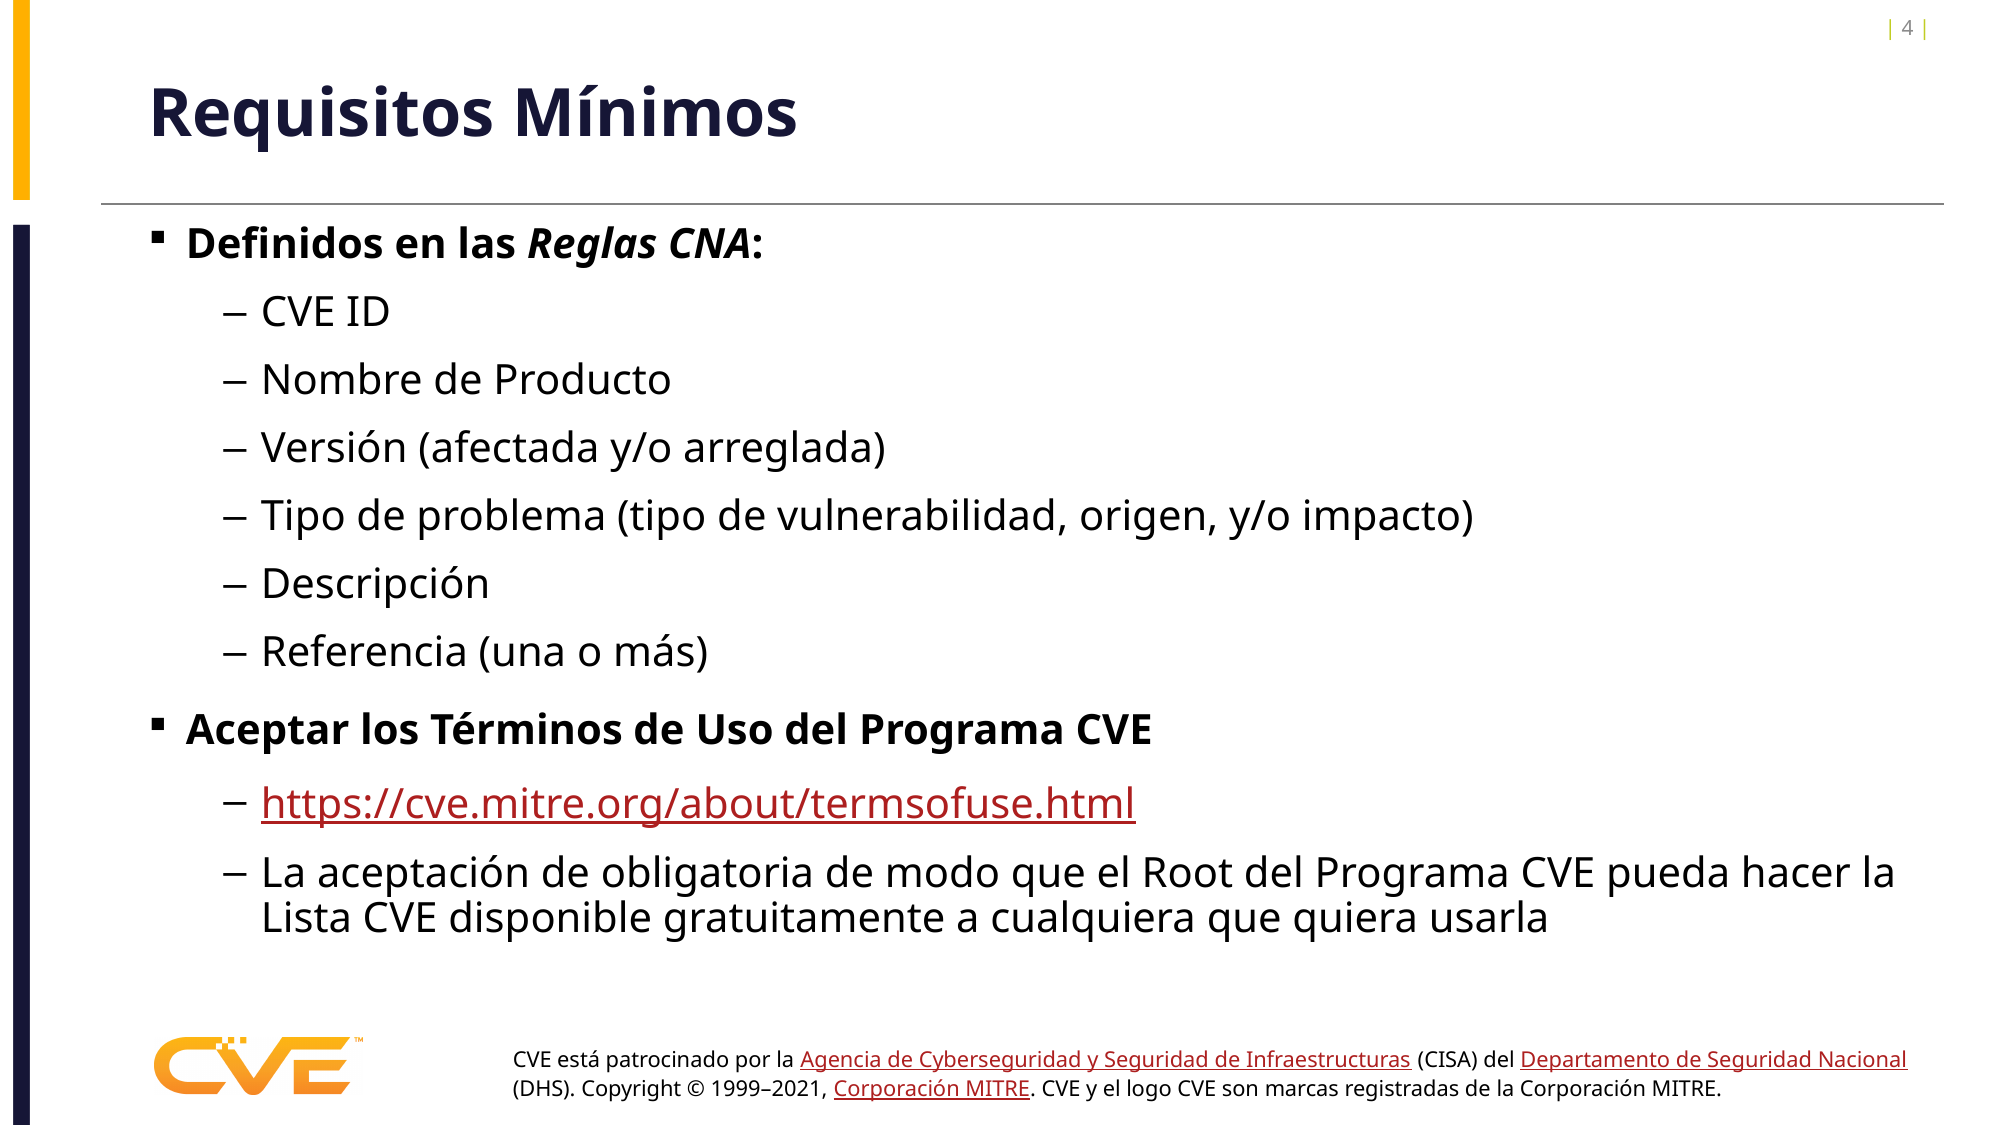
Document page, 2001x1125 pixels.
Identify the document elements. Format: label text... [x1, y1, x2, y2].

title Requisitos Mínimos [133, 45, 1664, 188]
list Definidos en las Reglas CNA: CVE ID Nombre de Producto Versión (afectada y/o arreglada) Tipo de problema (tipo de vulnerabilidad, origen, y/o impacto) Descripción Referencia (una o más) Aceptar los Términos de Uso del Programa CVE https://cve.mitre.org/about/termsofuse.html La aceptación de obligatoria de modo que el Root del Programa CVE pueda hacer la Lista CVE disponible gratuitamente a cualquiera que quiera usarla [133, 215, 1934, 969]
slide_number | 4 | [1836, 20, 1946, 50]
picture [154, 1037, 363, 1095]
